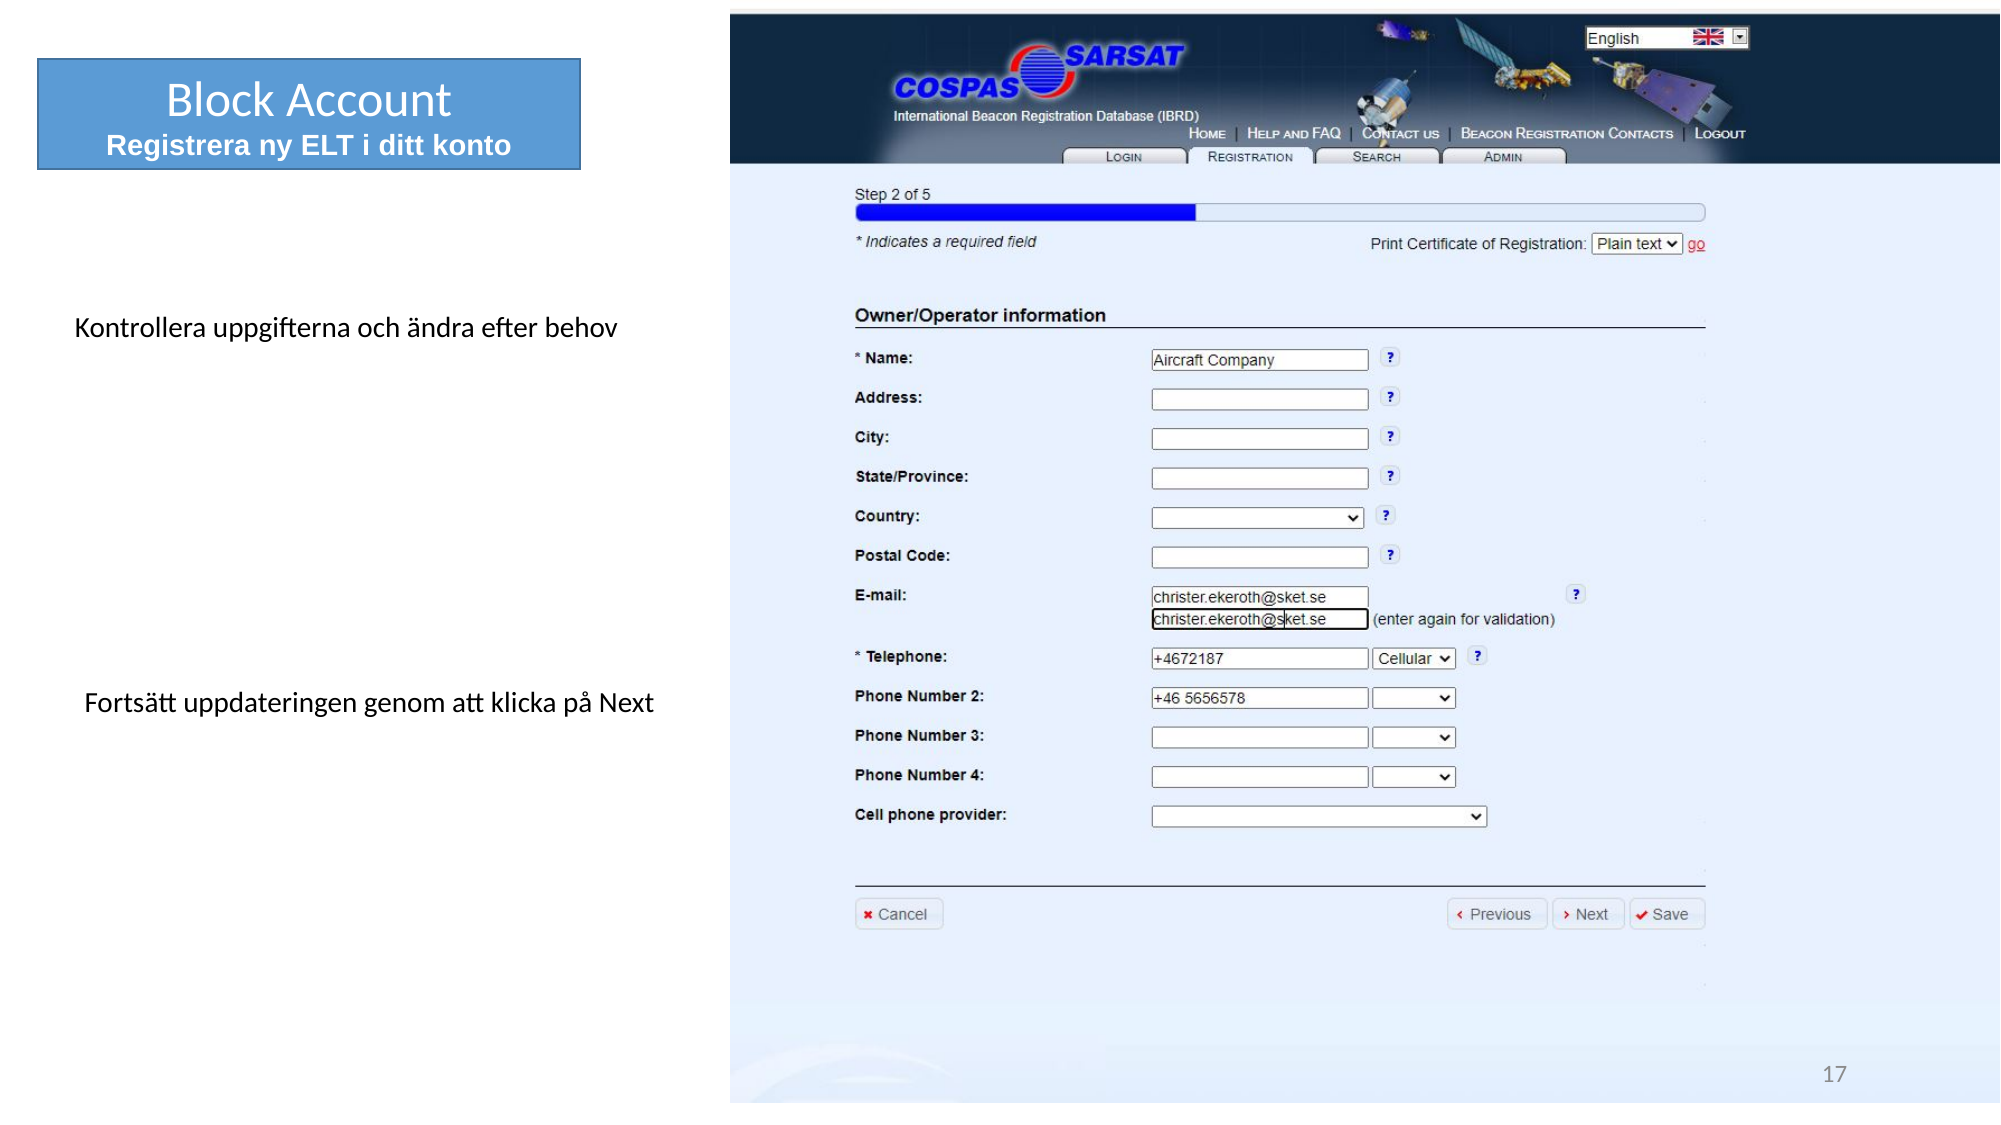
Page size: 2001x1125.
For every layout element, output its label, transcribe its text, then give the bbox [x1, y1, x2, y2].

text_box Fortsätt uppdateringen genom att klicka på Next [69, 675, 670, 726]
text_box Block Account Registrera ny ELT i ditt konto [37, 58, 581, 170]
text_box Kontrollera uppgifterna och ändra efter behov [59, 301, 634, 351]
picture [730, 0, 2000, 1103]
